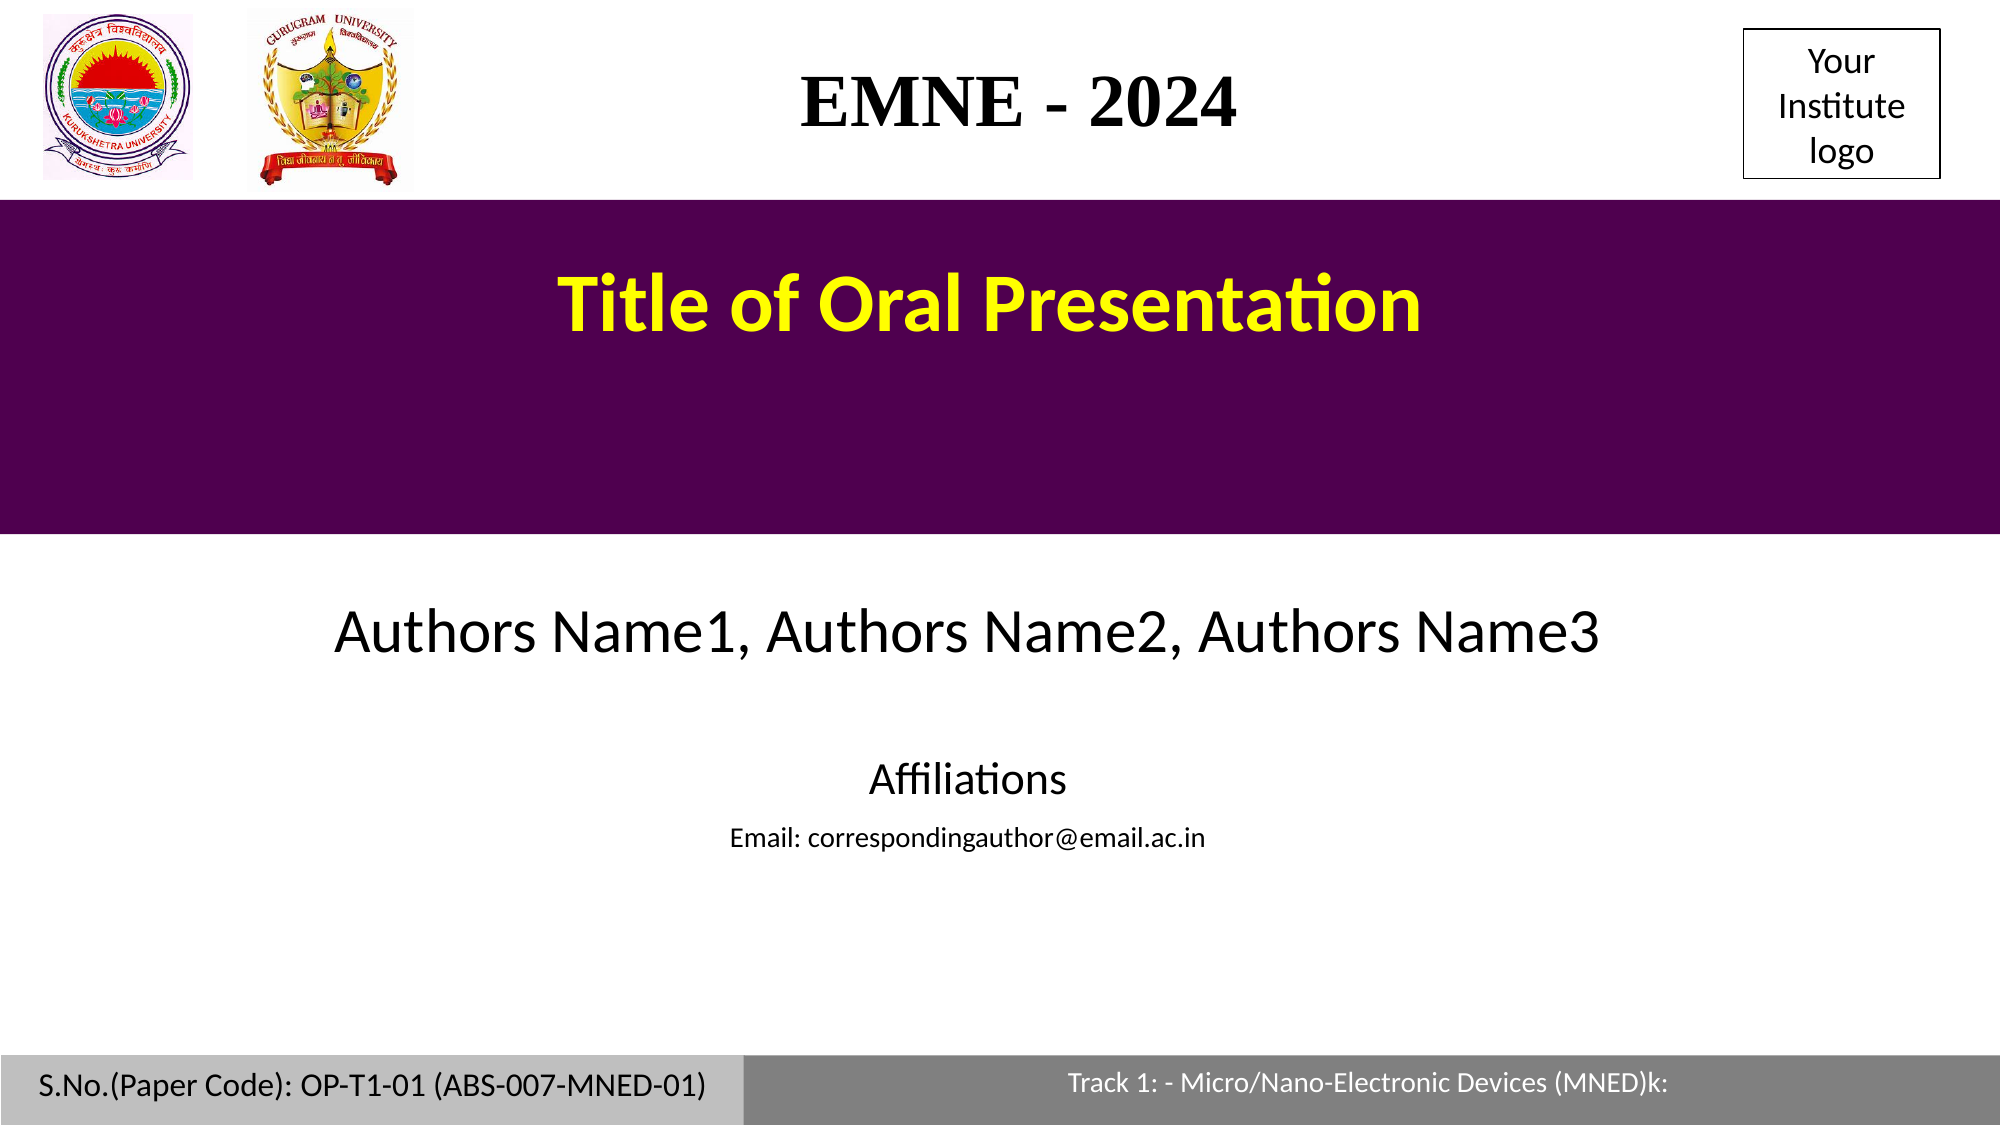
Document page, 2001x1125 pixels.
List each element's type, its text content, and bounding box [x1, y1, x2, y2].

text_box [0, 199, 2000, 240]
text_box Title of Oral Presentation [0, 240, 2000, 356]
text_box EMNE - 2024 [786, 44, 1254, 149]
picture [43, 14, 193, 180]
text_box S.No.(Paper Code): OP-T1-01 (ABS-007-MNED-01) [1, 1055, 743, 1125]
text_box Track 1: - Micro/Nano-Electronic Devices (MNED)k: [743, 1055, 2000, 1125]
subtitle Authors Name1, Authors Name2, Authors Name3 Affiliations ​Email: correspondingauthor@email.ac.in [92, 590, 1844, 863]
picture [247, 8, 414, 193]
text_box Your Institute logo [1743, 28, 1941, 179]
text_box [0, 356, 2000, 535]
